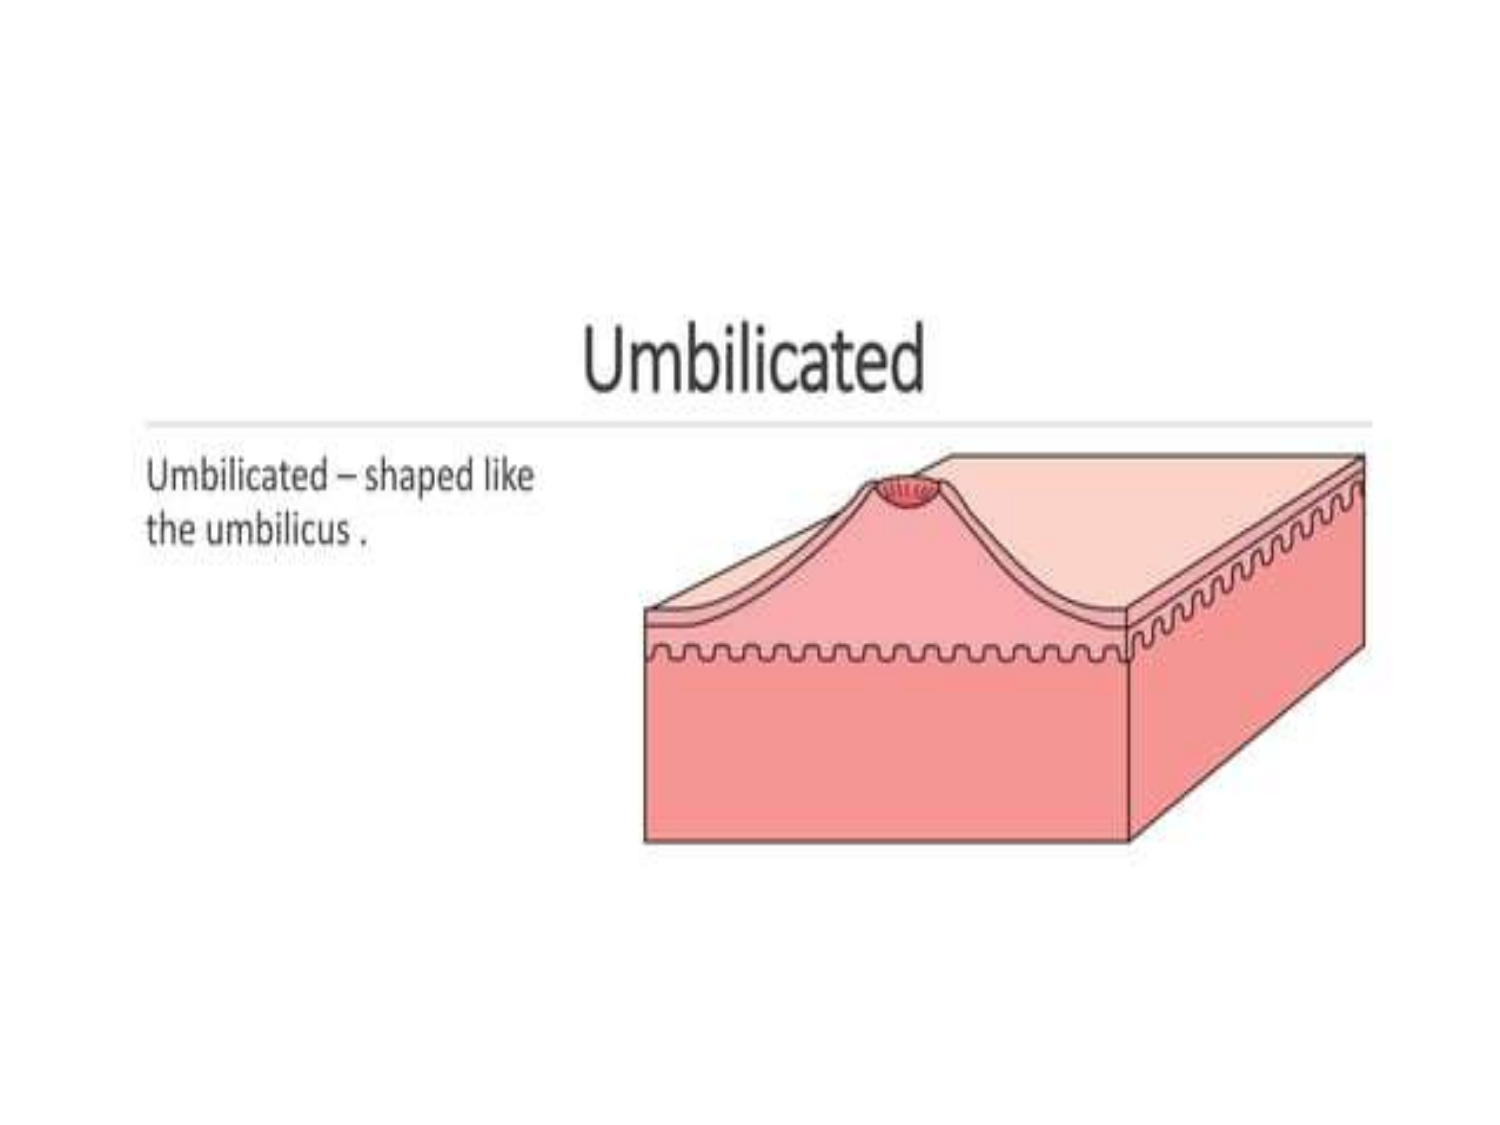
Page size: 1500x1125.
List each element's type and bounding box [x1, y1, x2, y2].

picture [0, 139, 1500, 1125]
